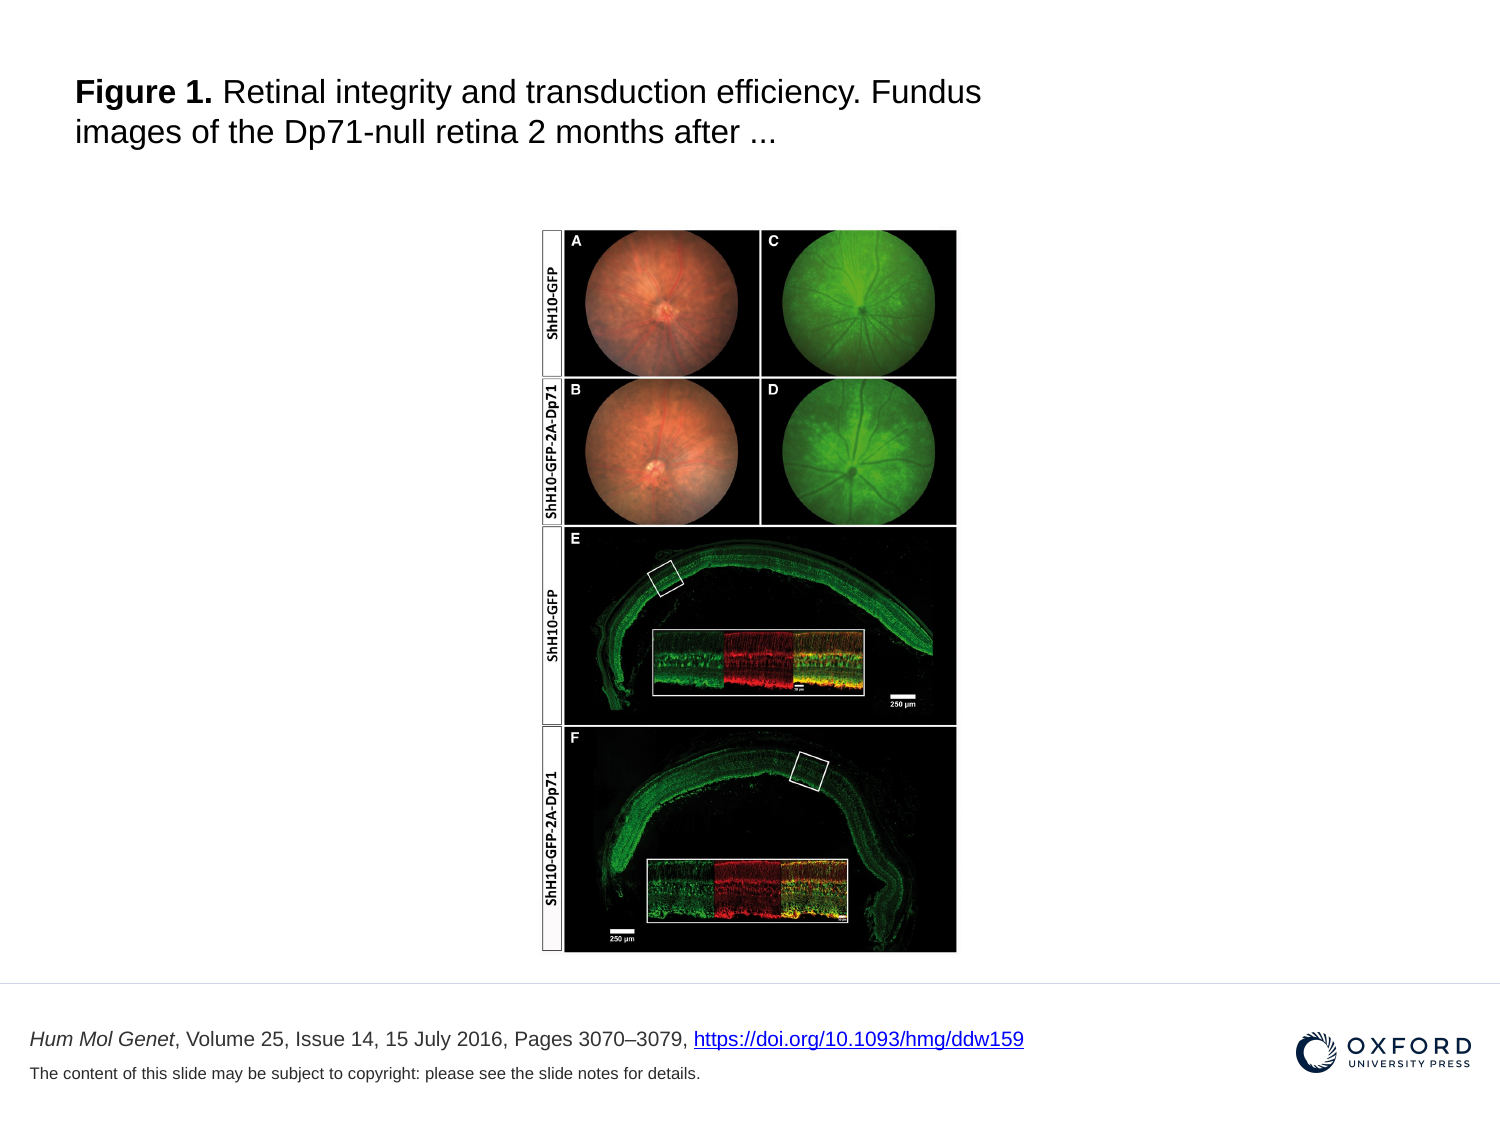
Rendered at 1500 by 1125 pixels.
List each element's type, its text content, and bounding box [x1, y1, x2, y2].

title Figure 1. Retinal integrity and transduction efficiency. Fundus images of the Dp71-null retina 2 months after ... [75, 69, 1078, 171]
picture [537, 224, 962, 957]
picture [1296, 1032, 1471, 1073]
footer Hum Mol Genet, Volume 25, Issue 14, 15 July 2016, Pages 3070–3079, https://doi.org/10.1093/hmg/ddw159 The content of this slide may be subject to copyright: please see the slide notes for details. [0, 983, 1260, 1125]
